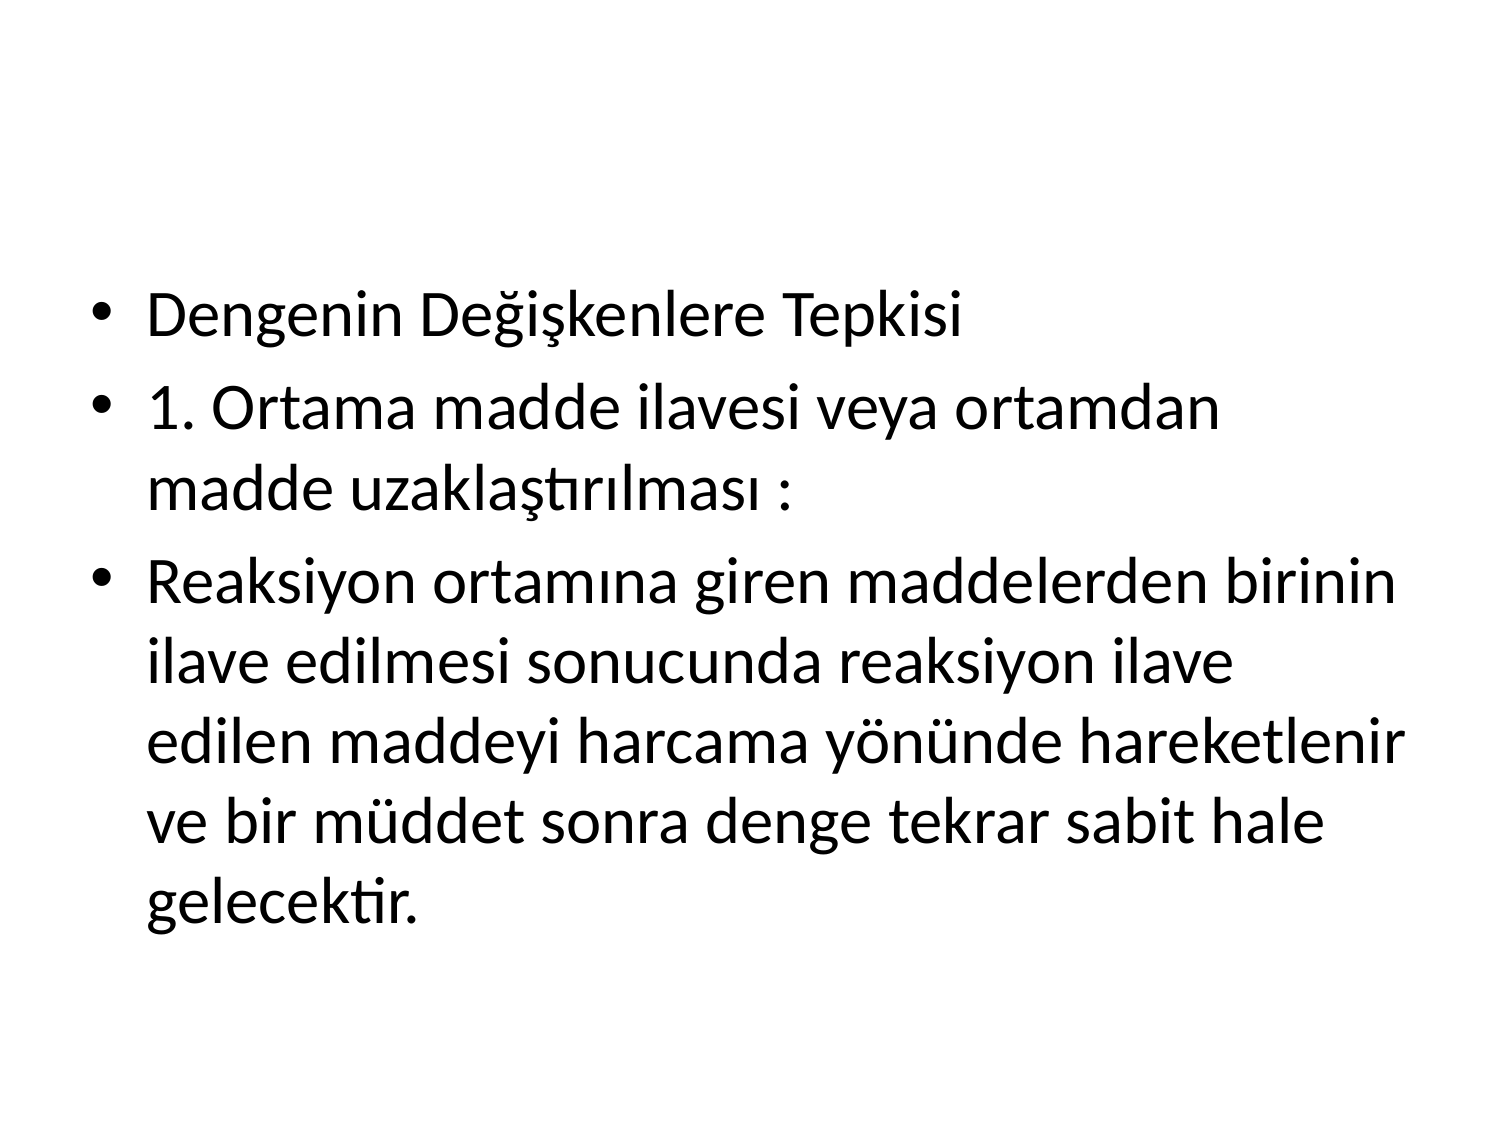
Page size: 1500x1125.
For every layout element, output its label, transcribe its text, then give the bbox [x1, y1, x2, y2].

list Dengenin Değişkenlere Tepkisi 1. Ortama madde ilavesi veya ortamdan madde uzaklaştırılması : Reaksiyon ortamına giren maddelerden birinin ilave edilmesi sonucunda reaksiyon ilave edilen maddeyi harcama yönünde hareketlenir ve bir müddet sonra denge tekrar sabit hale gelecektir. [75, 262, 1425, 1005]
